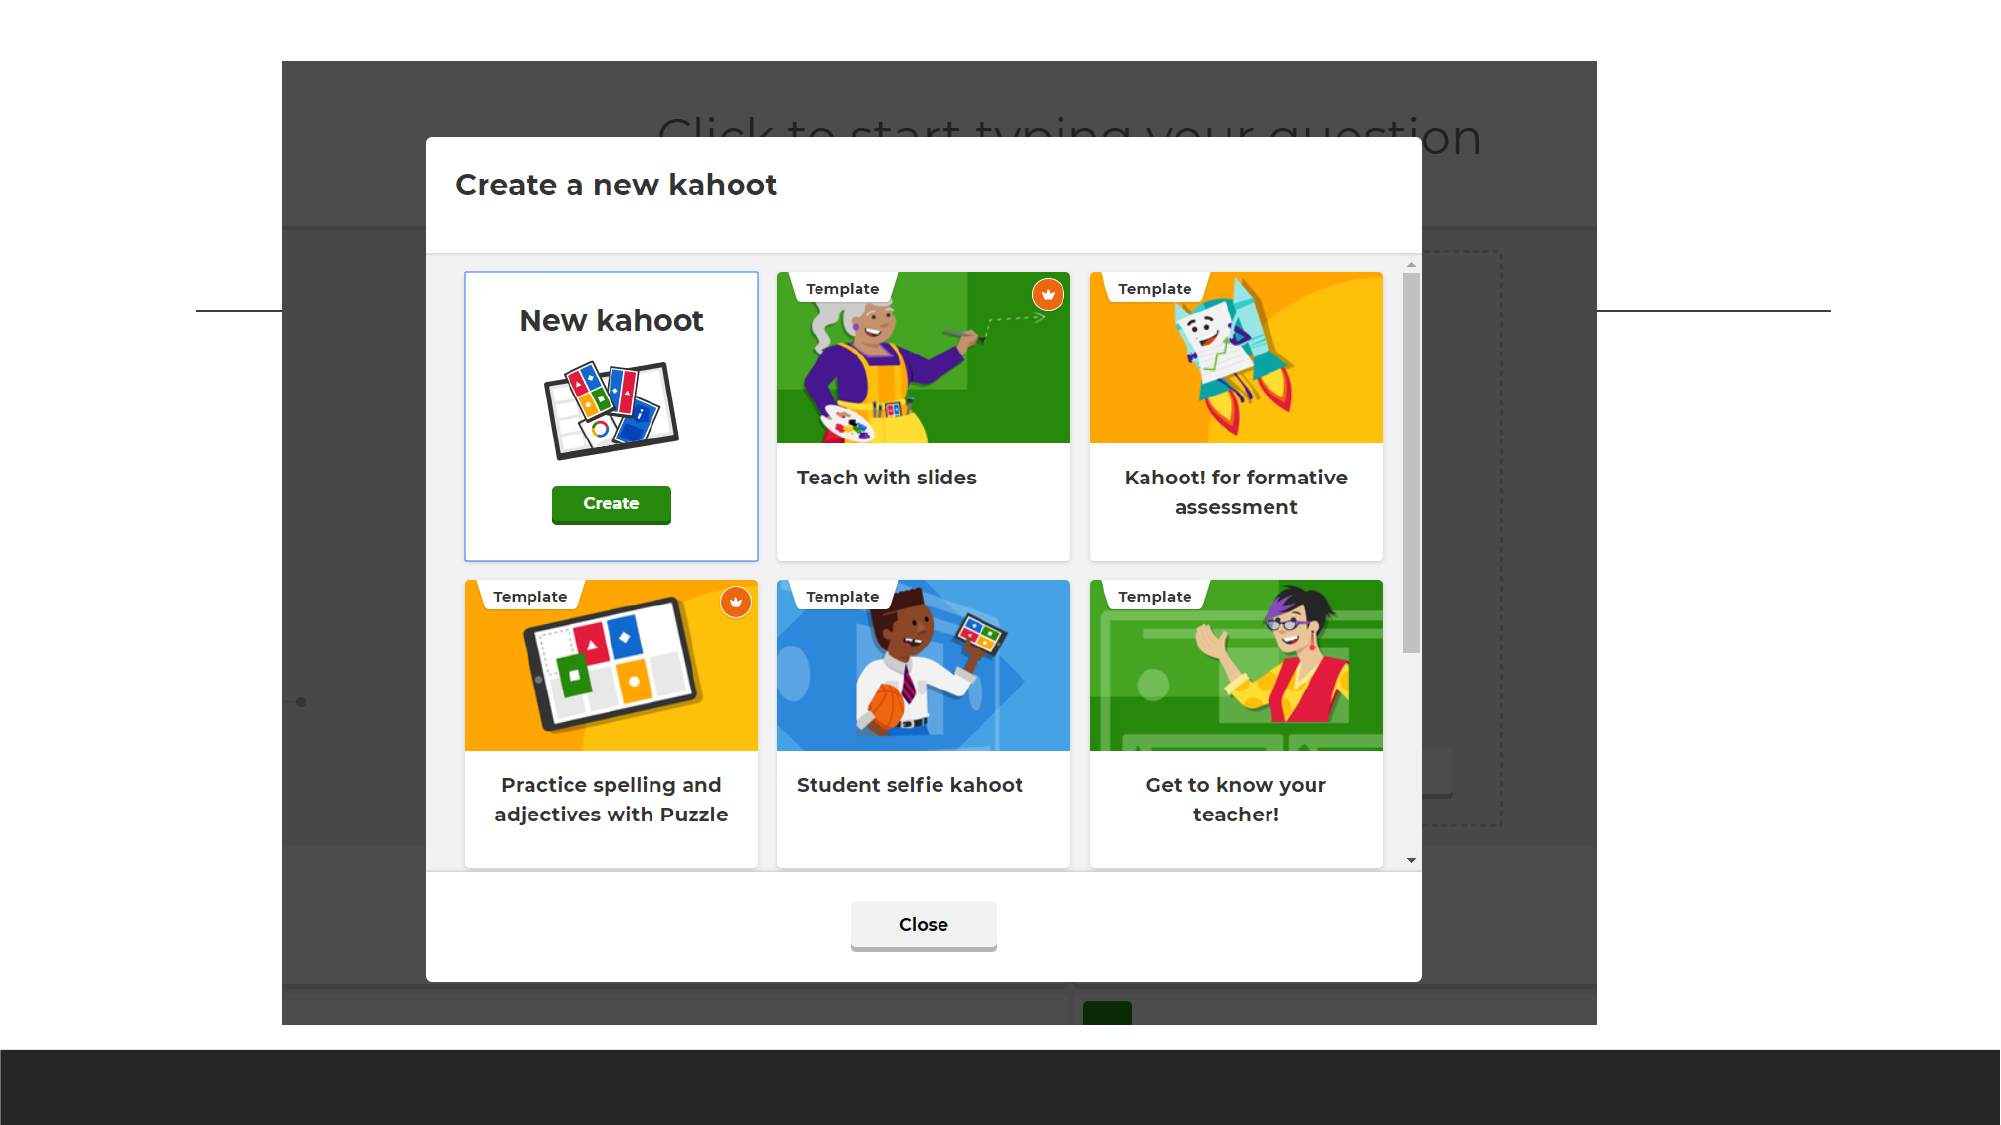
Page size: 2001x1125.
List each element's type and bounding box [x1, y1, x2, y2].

list [281, 60, 1597, 1026]
